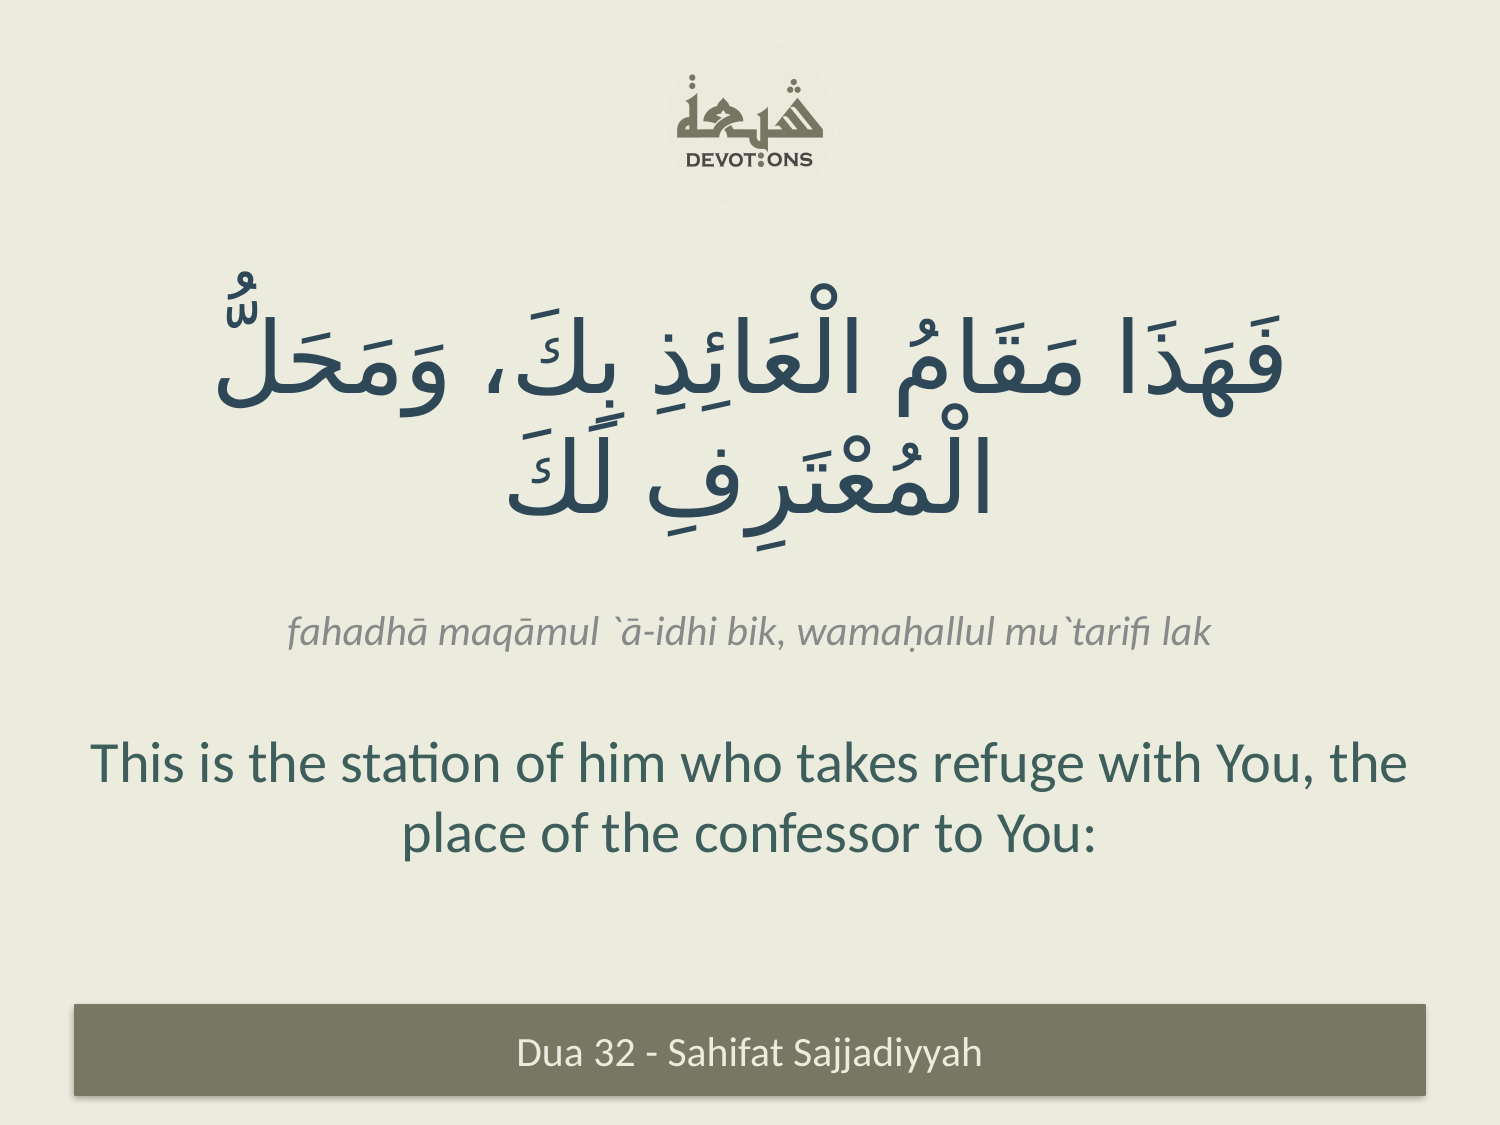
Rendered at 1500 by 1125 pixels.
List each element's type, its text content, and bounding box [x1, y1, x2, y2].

text_box Dua 32 - Sahifat Sajjadiyyah [501, 1017, 999, 1083]
text_box فَهَذَا مَقَامُ الْعَائِذِ بِكَ، وَمَحَلُّ الْمُعْتَرِفِ لَكَ fahadhā maqāmul `ā-idhi bik, wamaḥallul mu`tarifi lak This is the station of him who takes refuge with You, the place of the confessor to You: [74, 286, 1425, 871]
text_box [74, 1004, 1426, 1096]
picture [656, 29, 844, 218]
